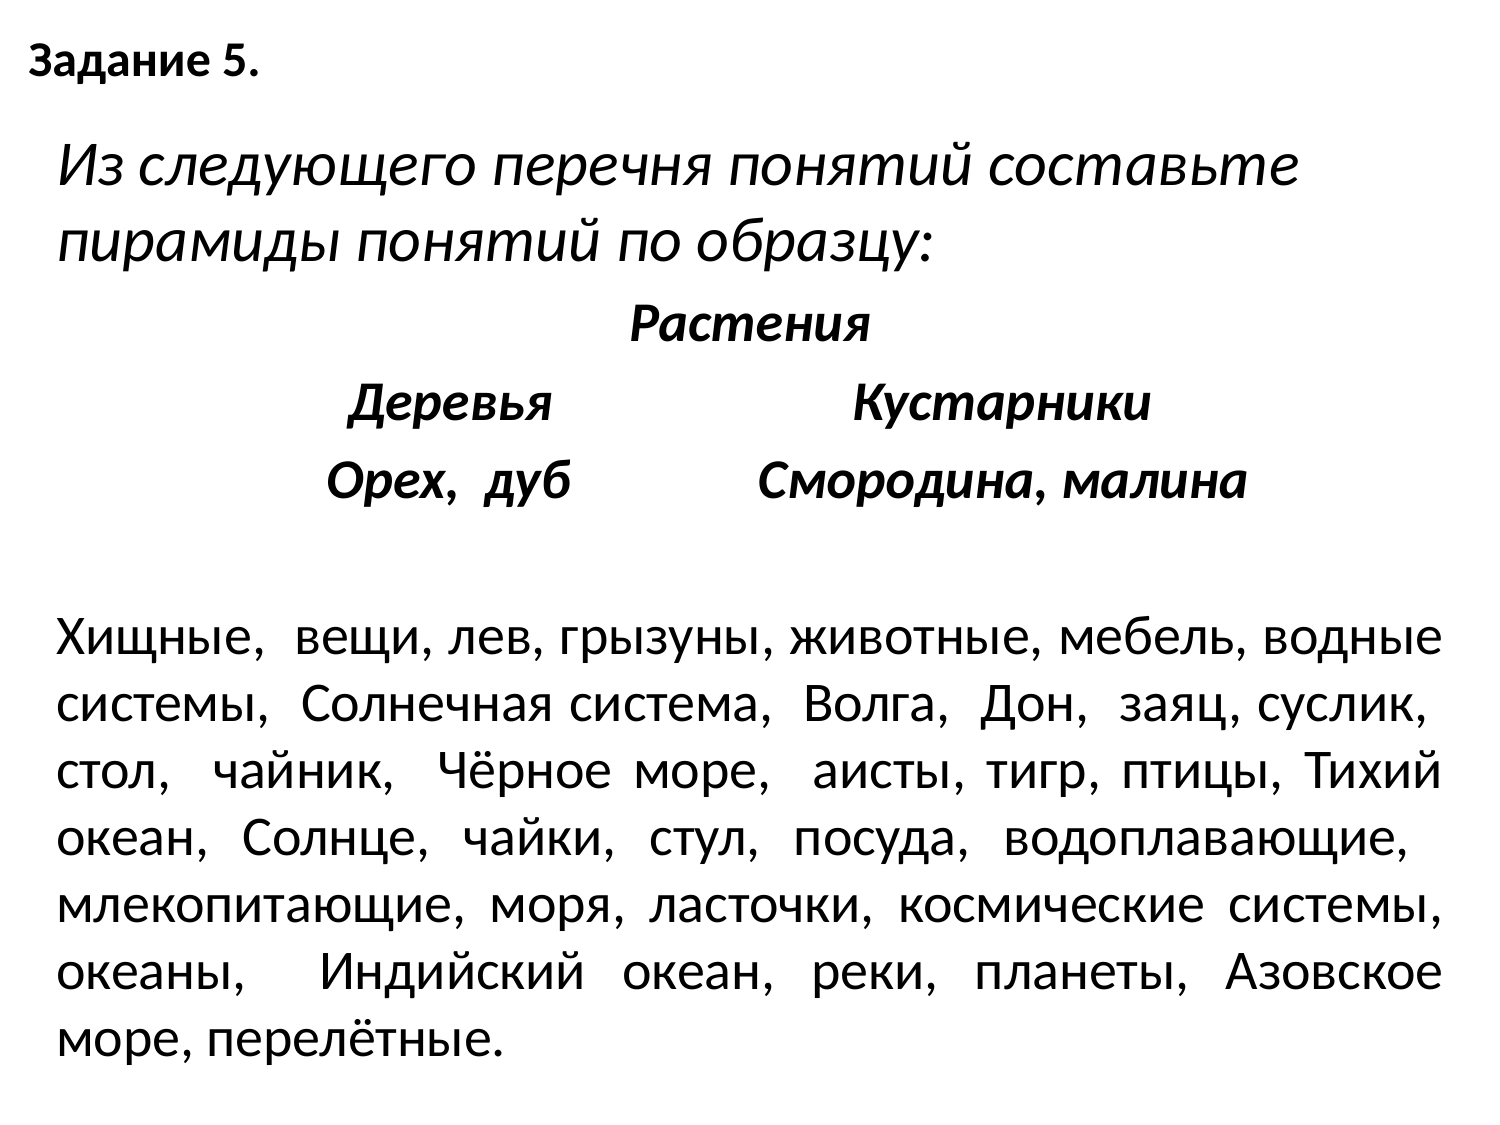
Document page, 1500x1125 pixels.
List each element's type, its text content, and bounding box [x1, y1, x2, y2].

list Из следующего перечня понятий составьте пирамиды понятий по образцу: Растения Деревья Кустарники Орех, дуб Смородина, малина Хищные, вещи, лев, грызуны, животные, мебель, водные системы, Солнечная система, Волга, Дон, заяц, суслик, стол, чайник, Чёрное море, аисты, тигр, птицы, Тихий океан, Солнце, чайки, стул, посуда, водоплавающие, млекопитающие, моря, ласточки, космические системы, океаны, Индийский океан, реки, планеты, Азовское море, перелётные. [41, 113, 1459, 1083]
title Задание 5. [2, 4, 288, 109]
